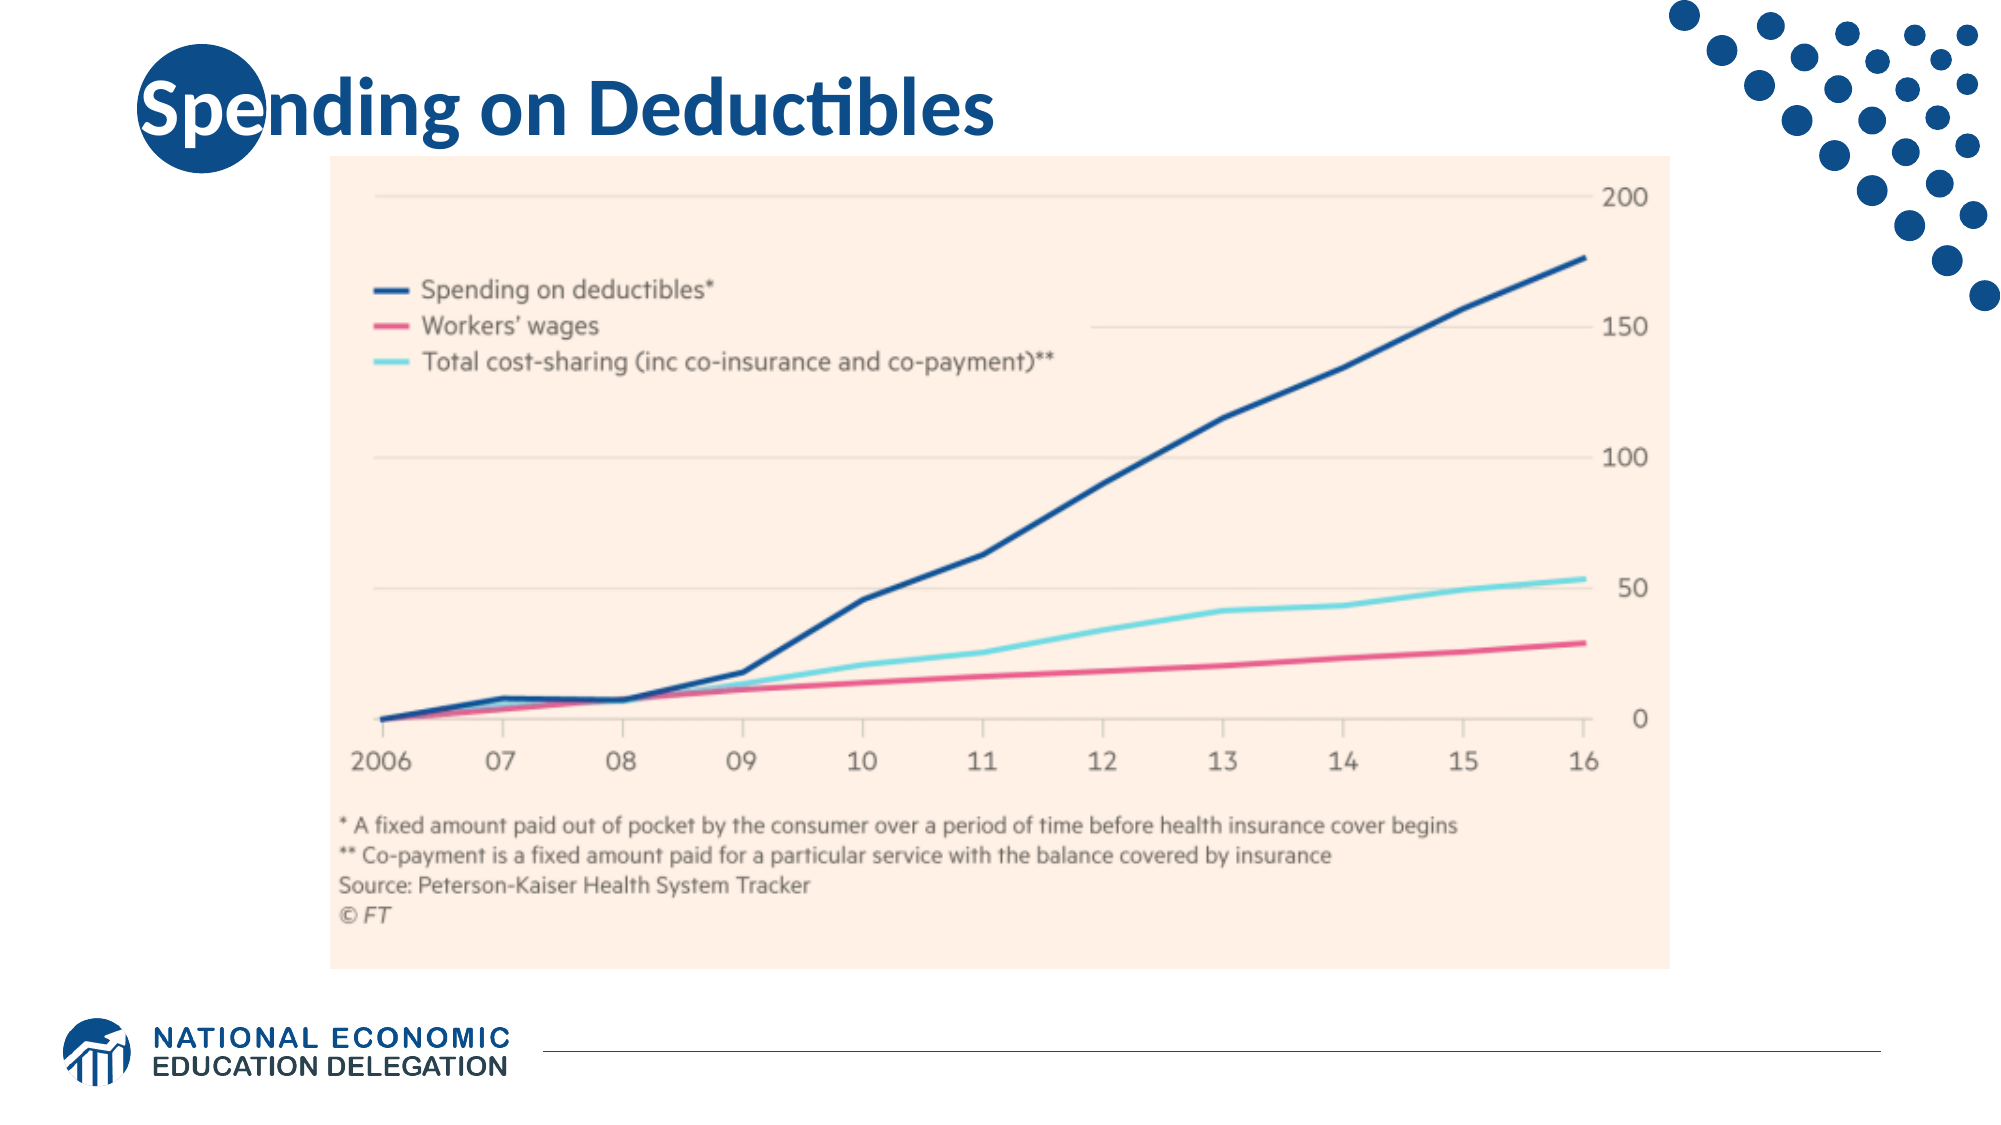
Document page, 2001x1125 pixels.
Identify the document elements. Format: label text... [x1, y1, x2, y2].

picture [55, 1013, 520, 1091]
title Spending on Deductibles [125, 0, 1851, 218]
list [330, 156, 1670, 969]
